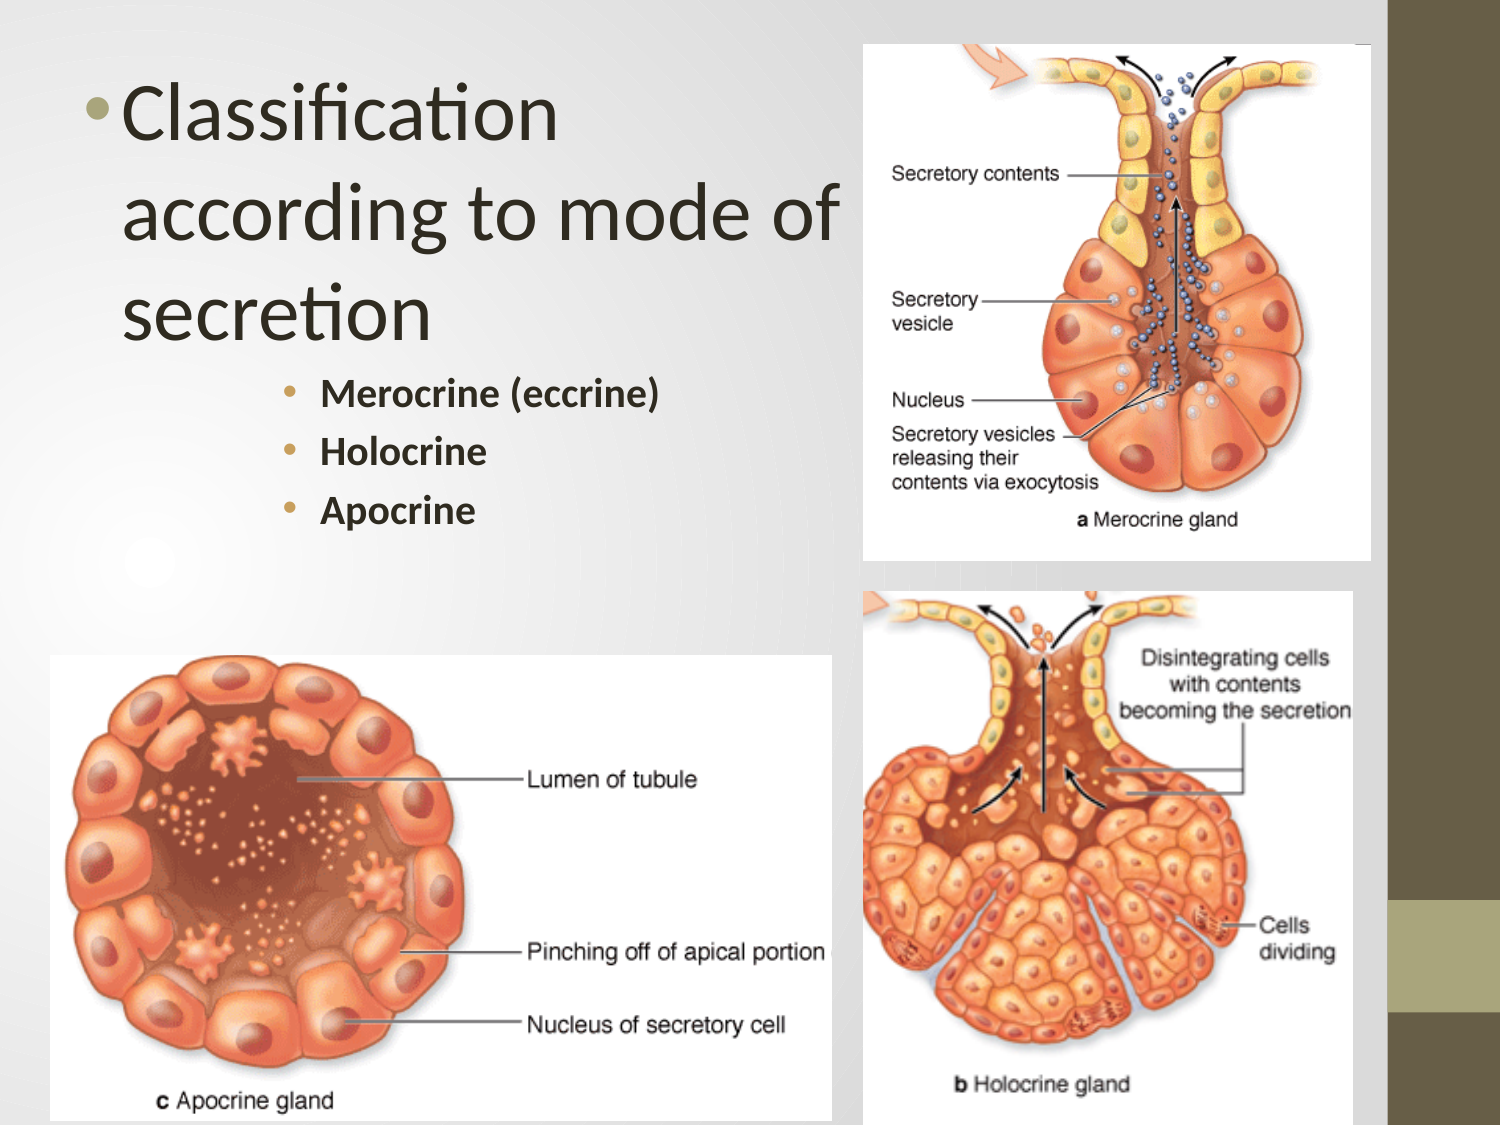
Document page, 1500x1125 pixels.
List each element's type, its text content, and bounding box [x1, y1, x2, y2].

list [862, 43, 1372, 561]
picture [862, 591, 1360, 1125]
list Classification according to mode of secretion Merocrine (eccrine) Holocrine Apocrine [50, 50, 865, 565]
picture [49, 654, 833, 1121]
